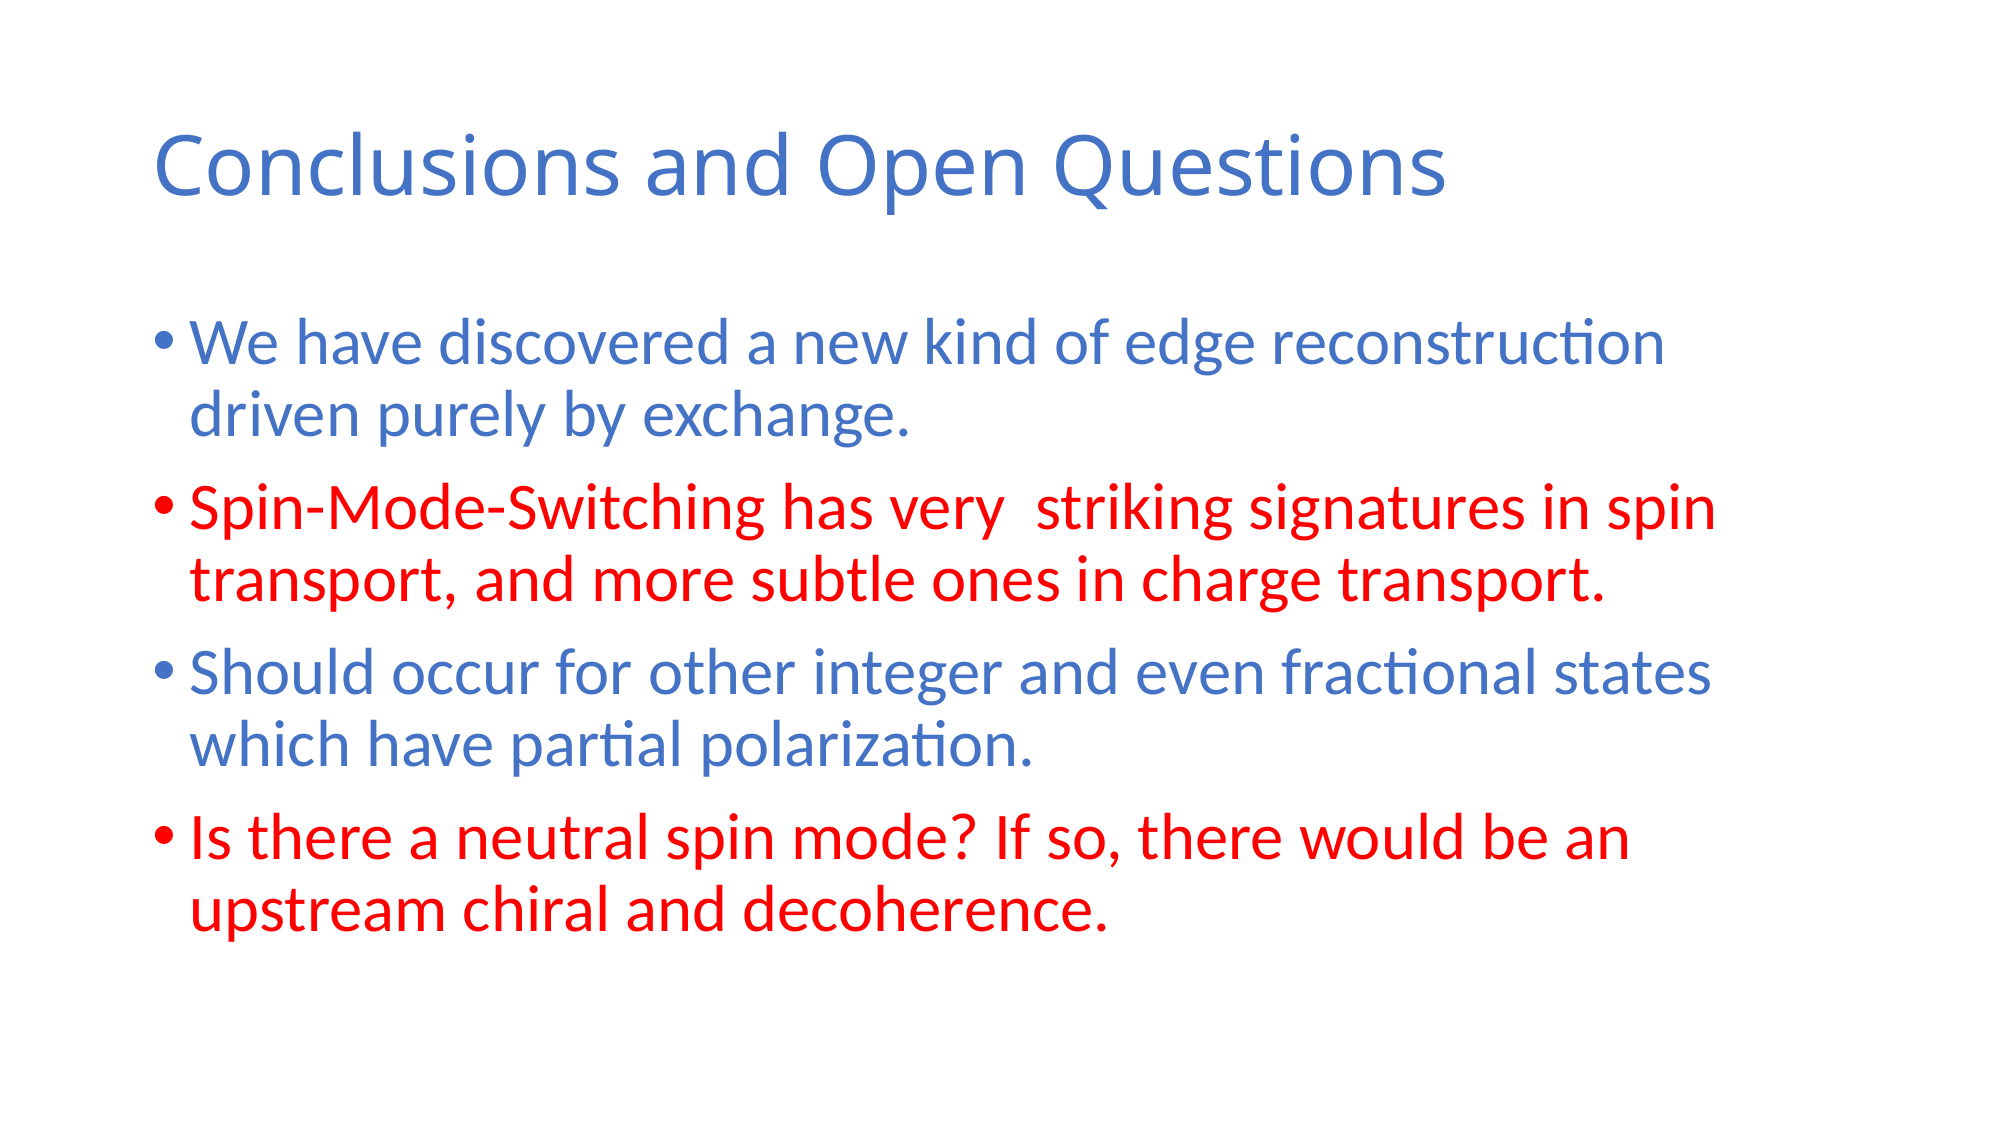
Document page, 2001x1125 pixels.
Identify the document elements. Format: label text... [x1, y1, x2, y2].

list We have discovered a new kind of edge reconstruction driven purely by exchange. Spin-Mode-Switching has very striking signatures in spin transport, and more subtle ones in charge transport. Should occur for other integer and even fractional states which have partial polarization. Is there a neutral spin mode? If so, there would be an upstream chiral and decoherence. [137, 299, 1863, 1014]
title Conclusions and Open Questions [137, 59, 1863, 278]
